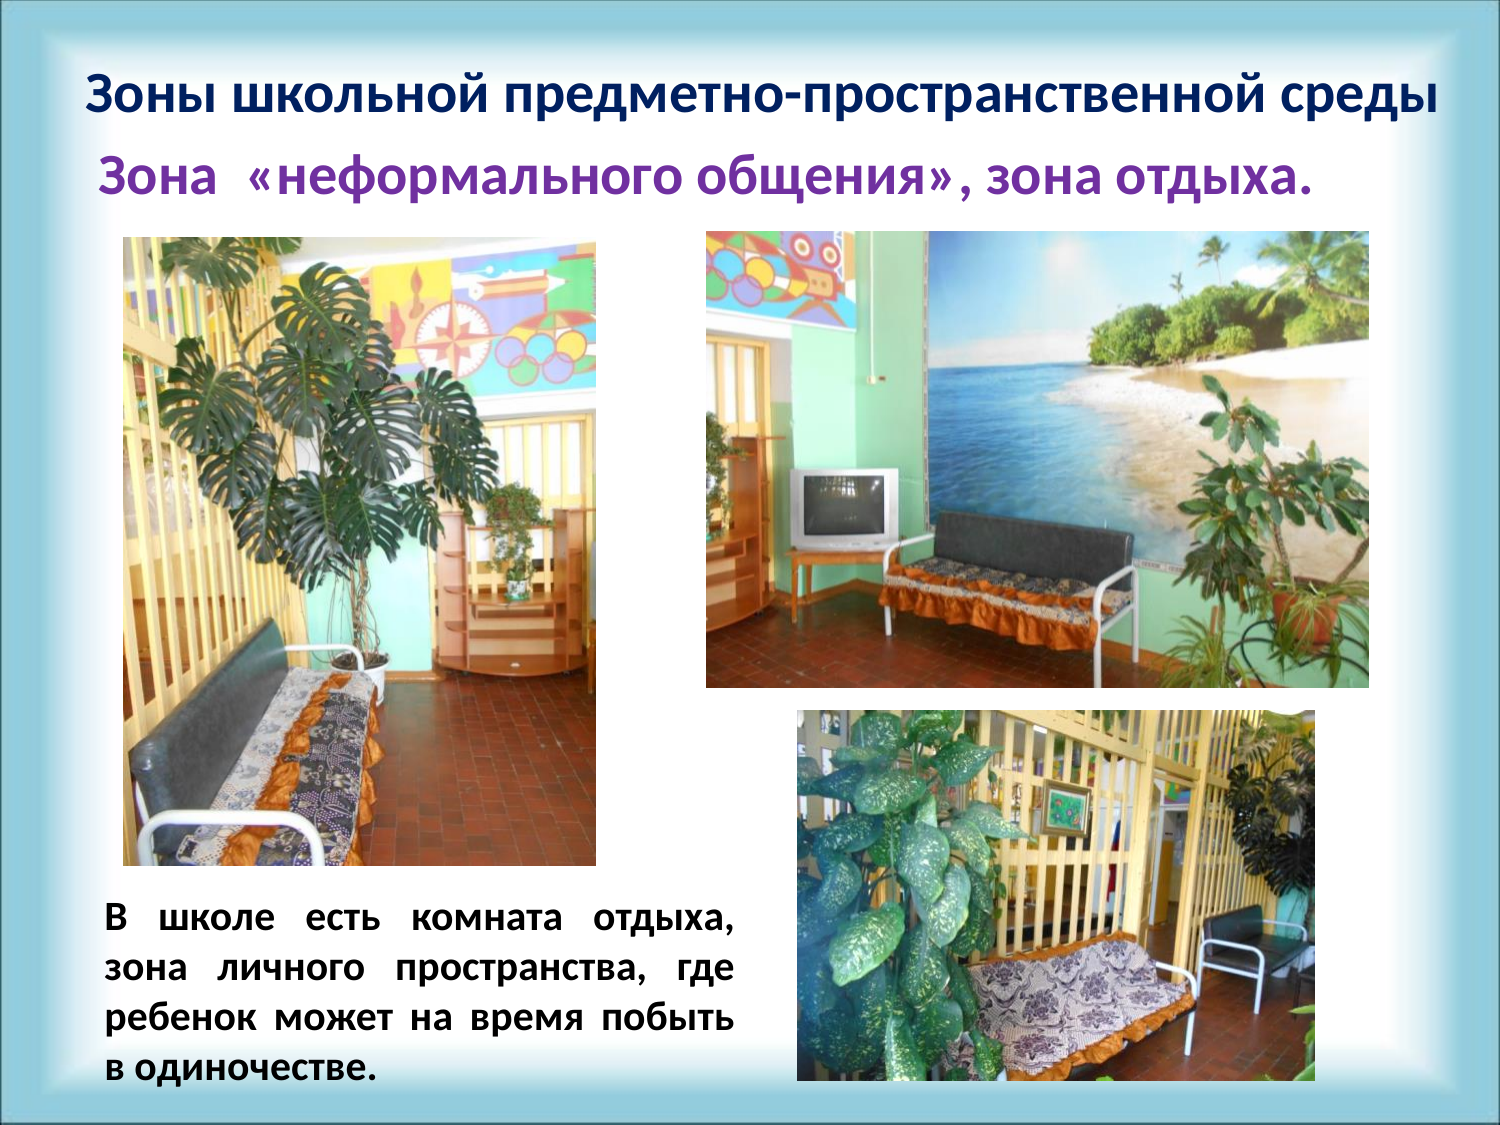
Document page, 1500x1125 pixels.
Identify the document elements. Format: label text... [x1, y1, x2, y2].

picture [0, 0, 1500, 1125]
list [123, 237, 596, 867]
text_box В школе есть комната отдыха, зона личного пространства, где ребенок может на время побыть в одиночестве. [89, 881, 750, 1097]
text_box Зона «неформального общения», зона отдыха. [84, 129, 1329, 214]
text_box Зоны школьной предметно-пространственной среды [41, 30, 1485, 147]
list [706, 231, 1370, 688]
